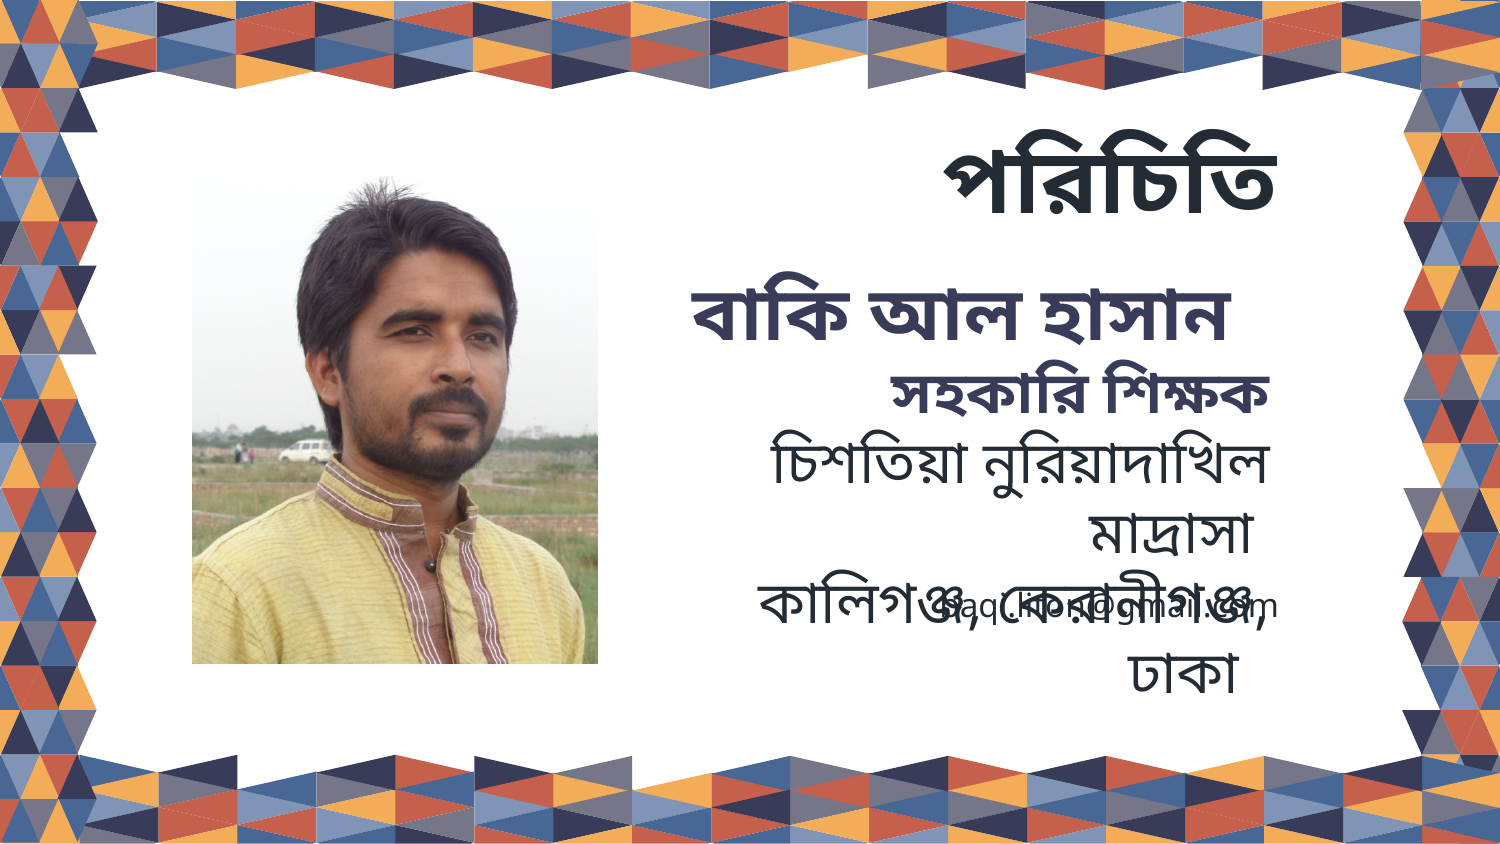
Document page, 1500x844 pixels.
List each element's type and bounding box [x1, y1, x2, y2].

text_box [0, 0, 1500, 844]
